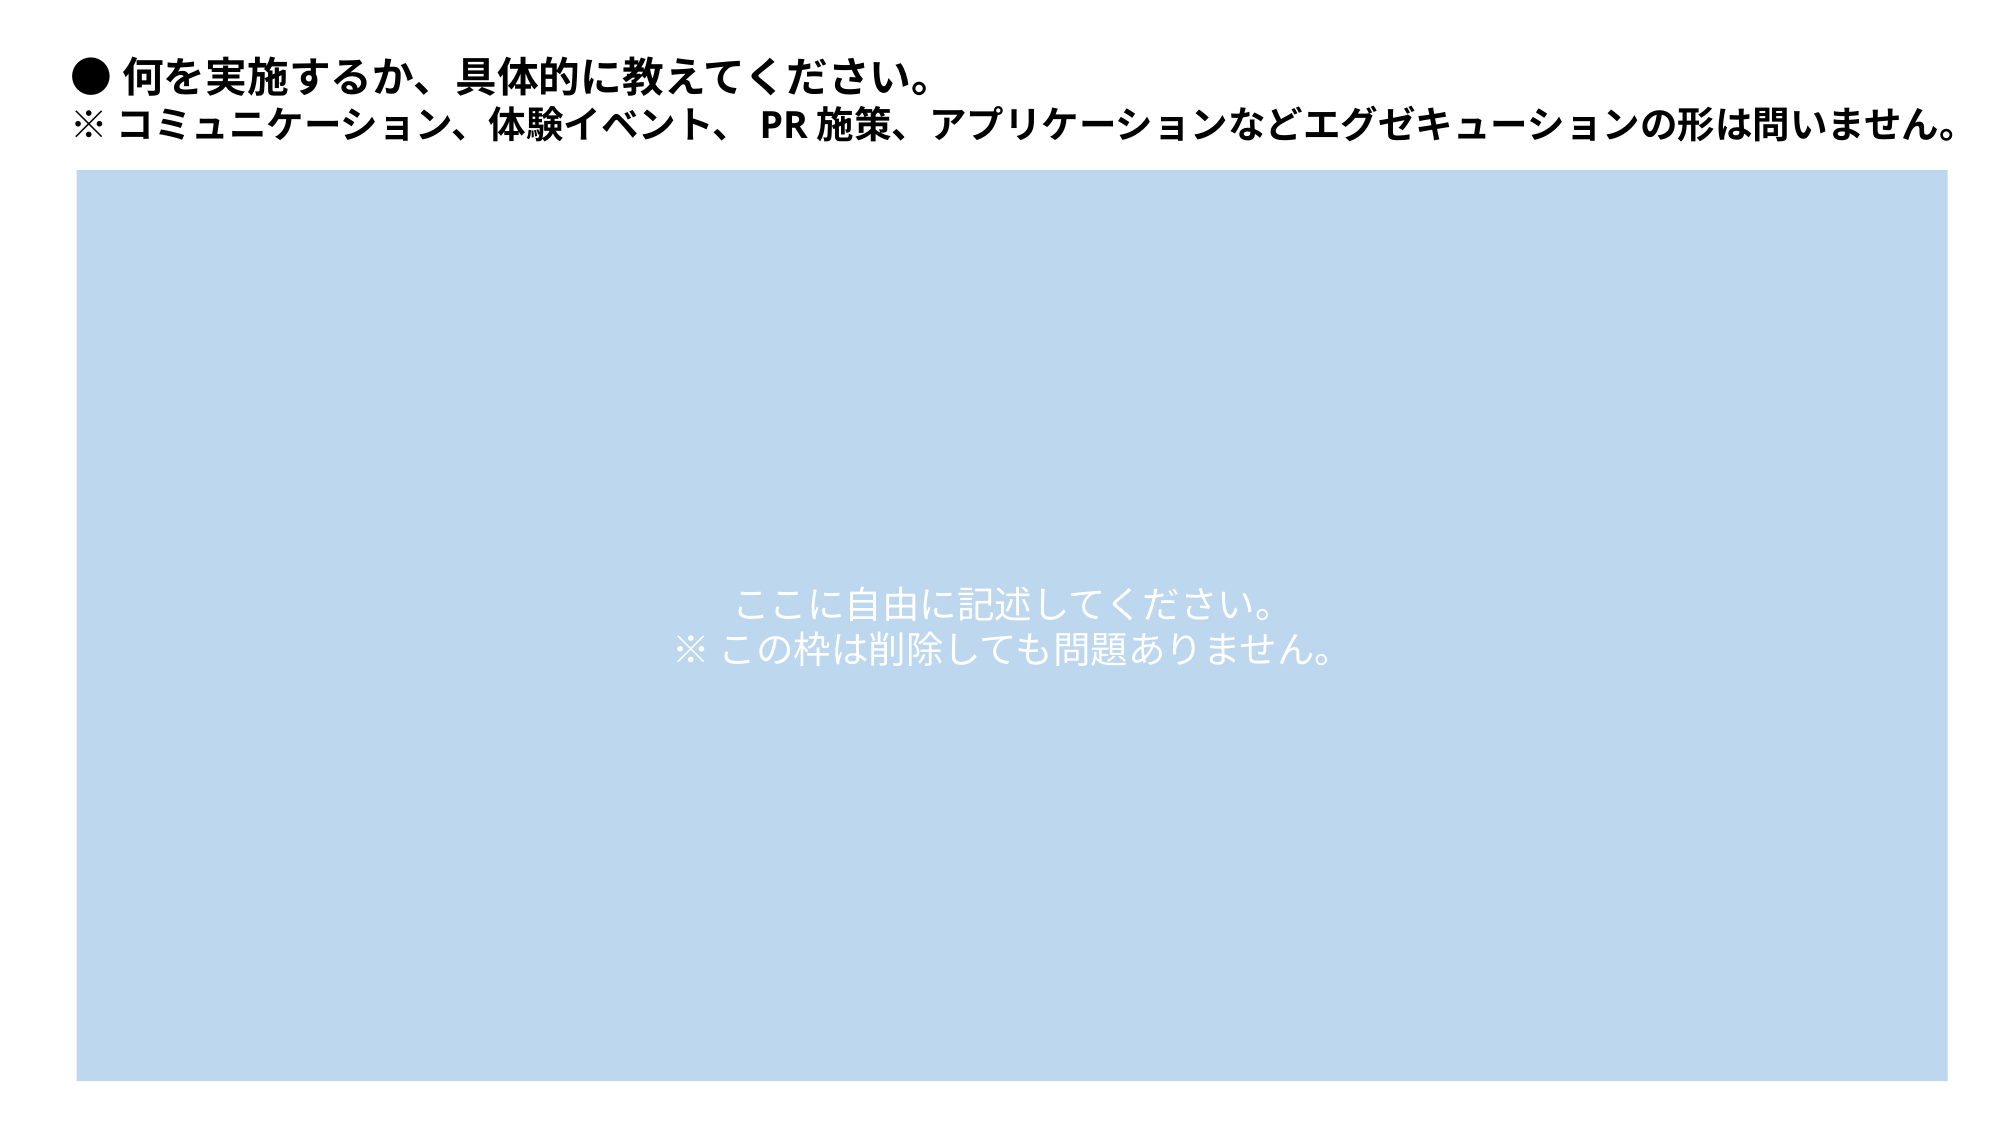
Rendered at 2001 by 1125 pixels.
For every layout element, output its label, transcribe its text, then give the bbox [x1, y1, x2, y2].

text_box ●何を実施するか、具体的に教えてください。 ※コミュニケーション、体験イベント、PR施策、アプリケーションなどエグゼキューションの形は問いません。 [55, 43, 1973, 204]
text_box ここに自由に記述してください。 ※この枠は削除しても問題ありません。 [76, 169, 1949, 1082]
